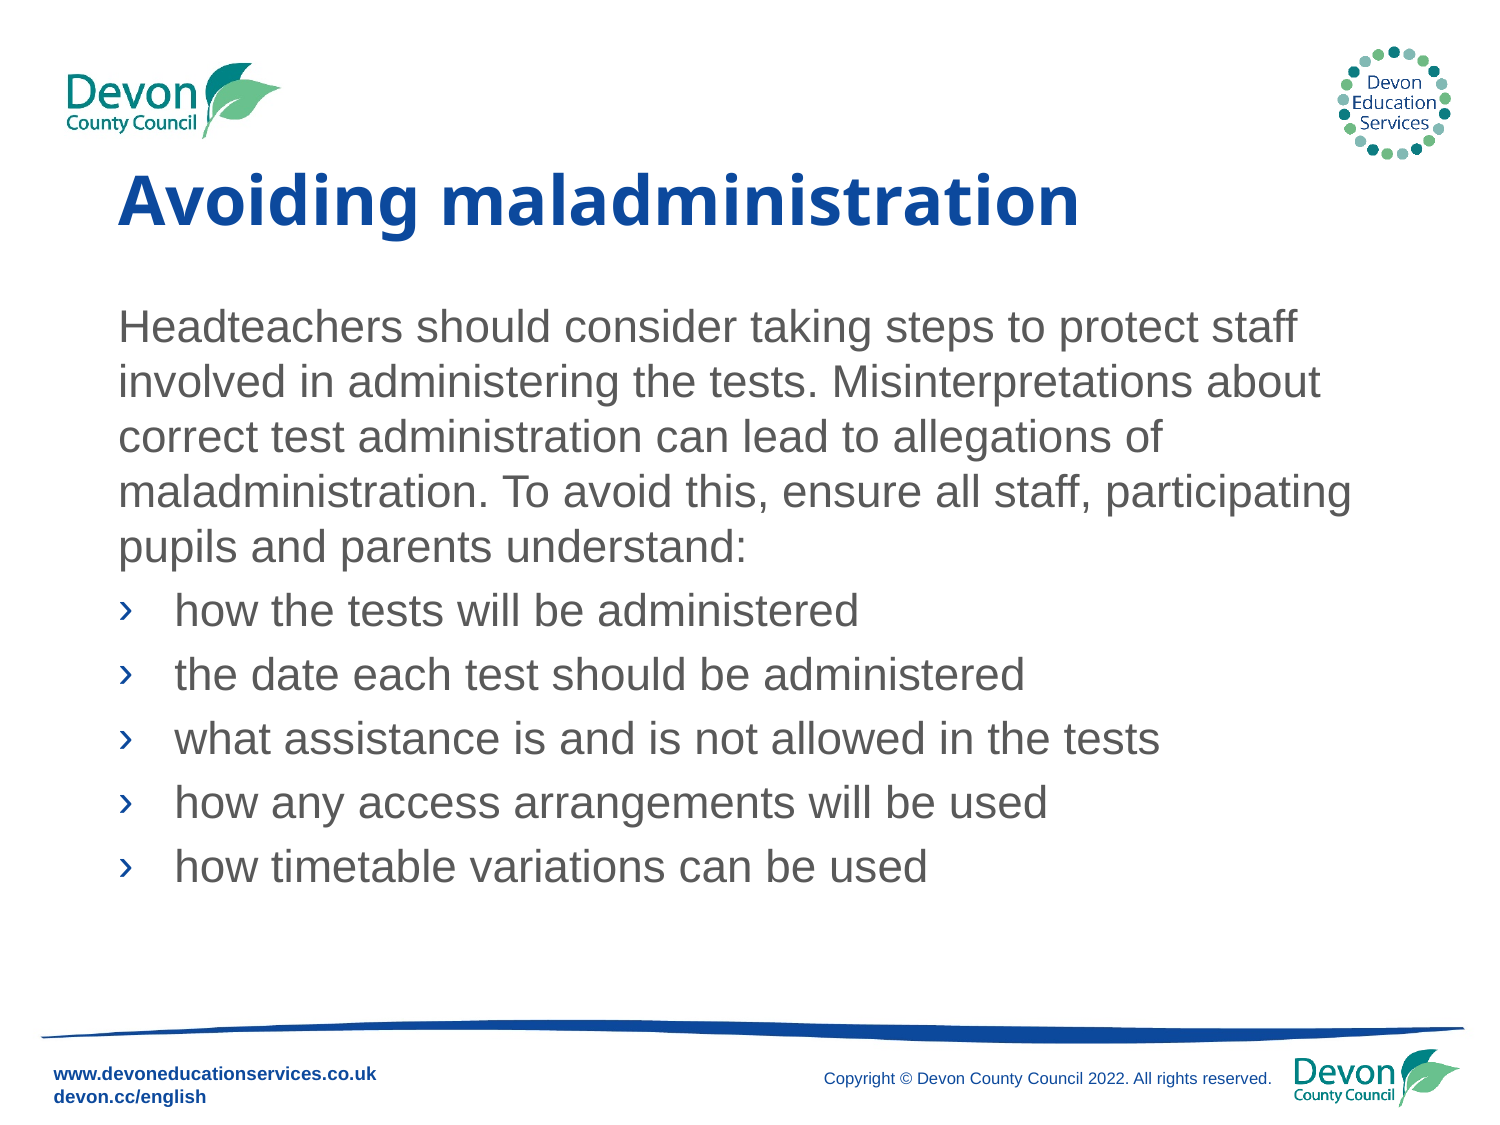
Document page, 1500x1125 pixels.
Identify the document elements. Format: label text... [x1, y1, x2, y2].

list Headteachers should consider taking steps to protect staff involved in administering the tests. Misinterpretations about correct test administration can lead to allegations of maladministration. To avoid this, ensure all staff, participating pupils and parents understand: how the tests will be administered the date each test should be administered what assistance is and is not allowed in the tests how any access arrangements will be used how timetable variations can be used [103, 288, 1397, 1019]
picture [64, 39, 284, 162]
title Avoiding maladministration [103, 106, 1397, 288]
picture [1324, 33, 1464, 173]
picture [0, 1005, 1500, 1125]
